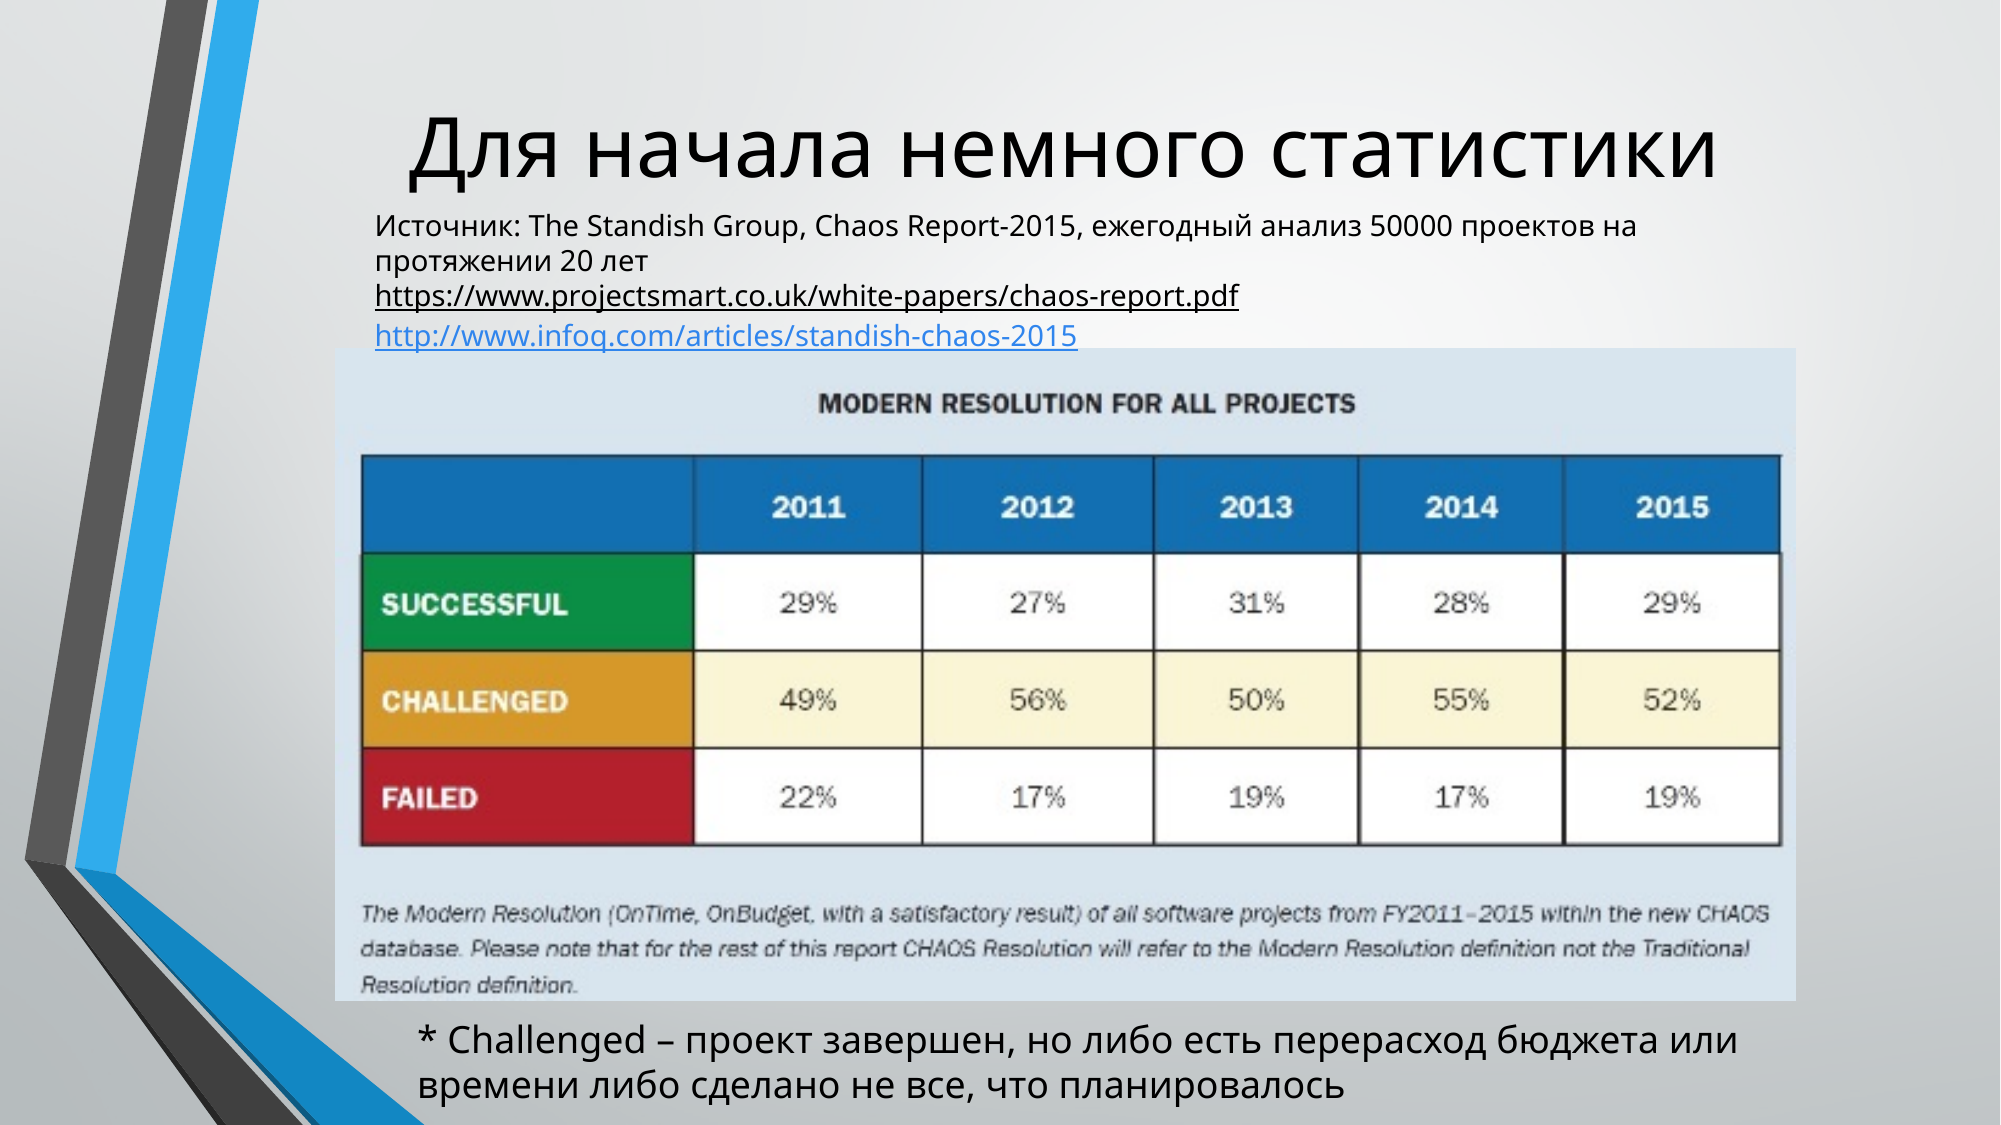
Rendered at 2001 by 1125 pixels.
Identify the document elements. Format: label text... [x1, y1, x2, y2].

title Для начала немного статистики [243, 0, 1887, 288]
text_box Источник: The Standish Group, Chaos Report-2015, ежегодный анализ 50000 проектов на протяжении 20 лет https://www.projectsmart.co.uk/white-papers/chaos-report.pdf http://www.infoq.com/articles/standish-chaos-2015 [359, 200, 1771, 348]
text_box * Challenged – проект завершен, но либо есть перерасход бюджета или времени либо сделано не все, что планировалось [402, 1008, 1796, 1114]
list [334, 348, 1796, 1001]
